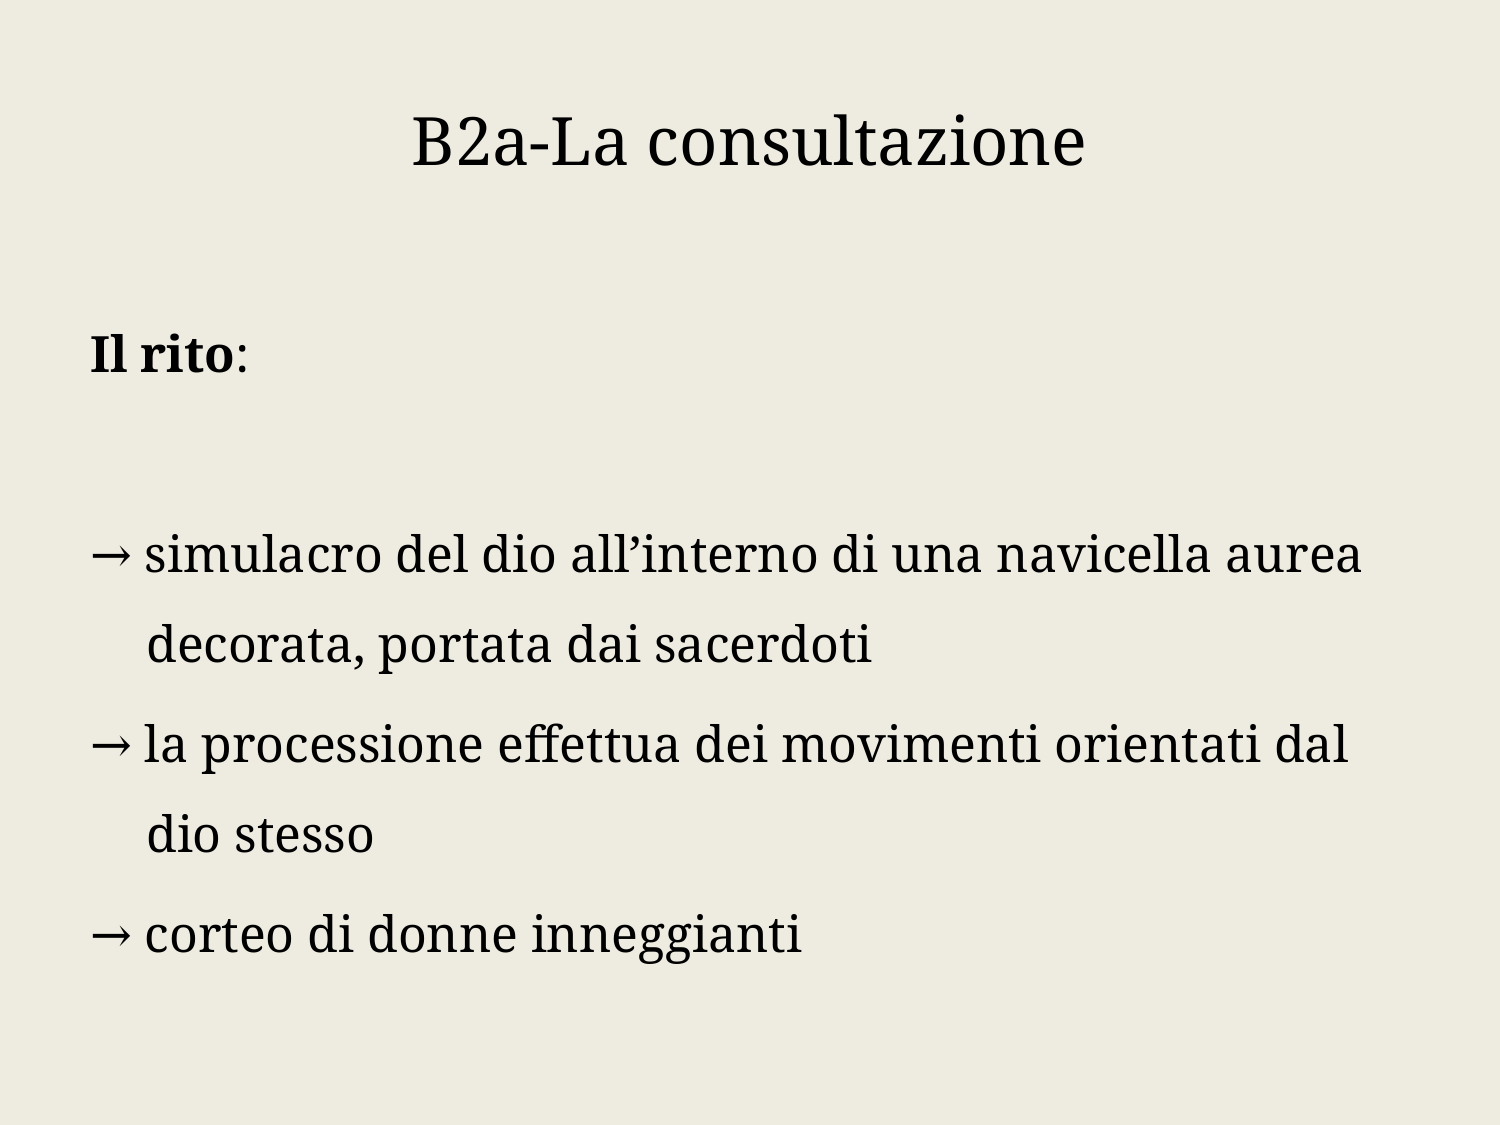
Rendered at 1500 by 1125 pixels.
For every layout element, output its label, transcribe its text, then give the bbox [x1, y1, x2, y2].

title B2a-La consultazione [75, 45, 1425, 233]
list Il rito: → simulacro del dio all’interno di una navicella aurea decorata, portata dai sacerdoti → la processione effettua dei movimenti orientati dal dio stesso → corteo di donne inneggianti [75, 262, 1425, 1005]
